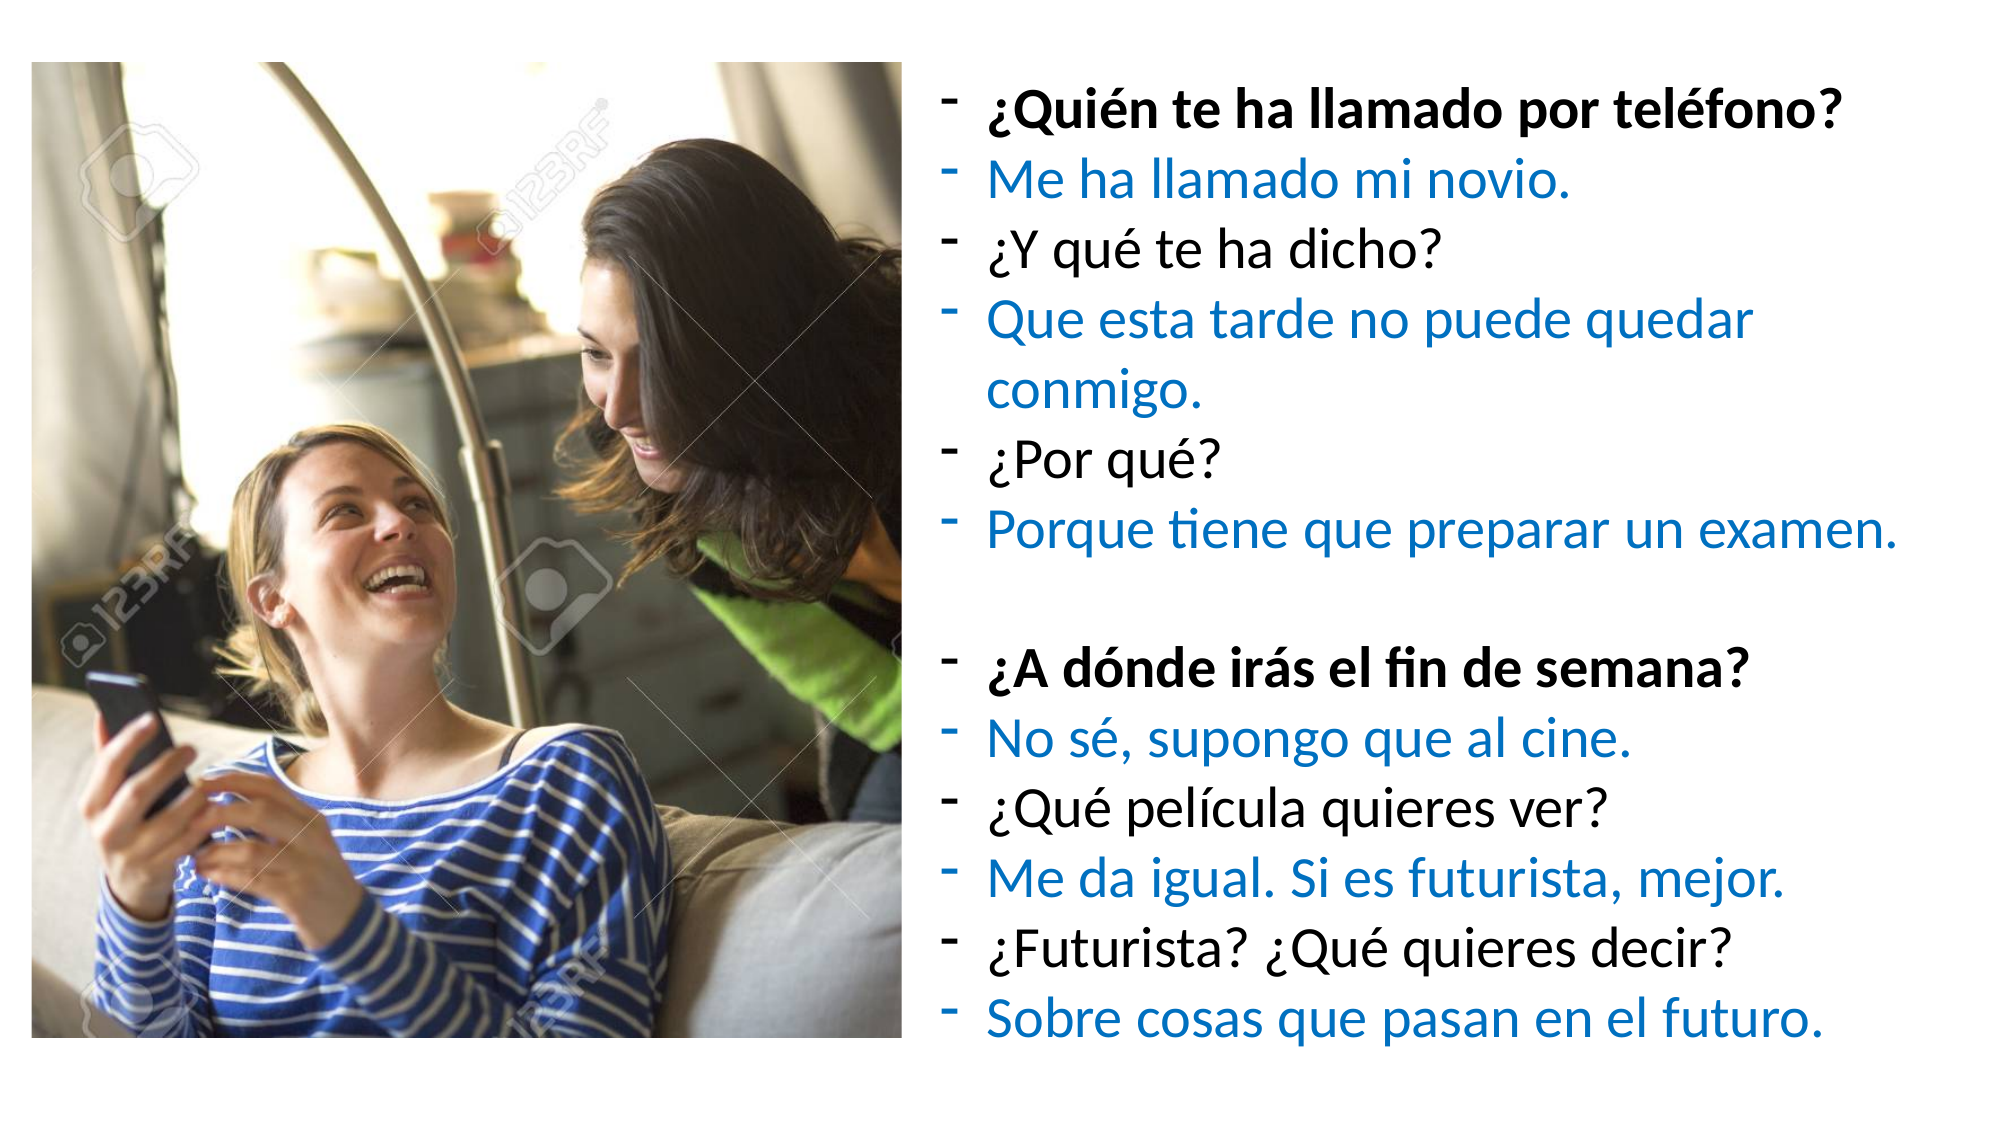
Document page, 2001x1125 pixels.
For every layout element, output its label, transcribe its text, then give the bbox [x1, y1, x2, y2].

text_box ¿Quién te ha llamado por teléfono? Me ha llamado mi novio. ¿Y qué te ha dicho? Que esta tarde no puede quedar conmigo. ¿Por qué? Porque tiene que preparar un examen. ¿A dónde irás el fin de semana? No sé, supongo que al cine. ¿Qué película quieres ver? Me da igual. Si es futurista, mejor. ¿Futurista? ¿Qué quieres decir? Sobre cosas que pasan en el futuro. [924, 62, 2000, 1057]
picture [31, 62, 902, 1038]
